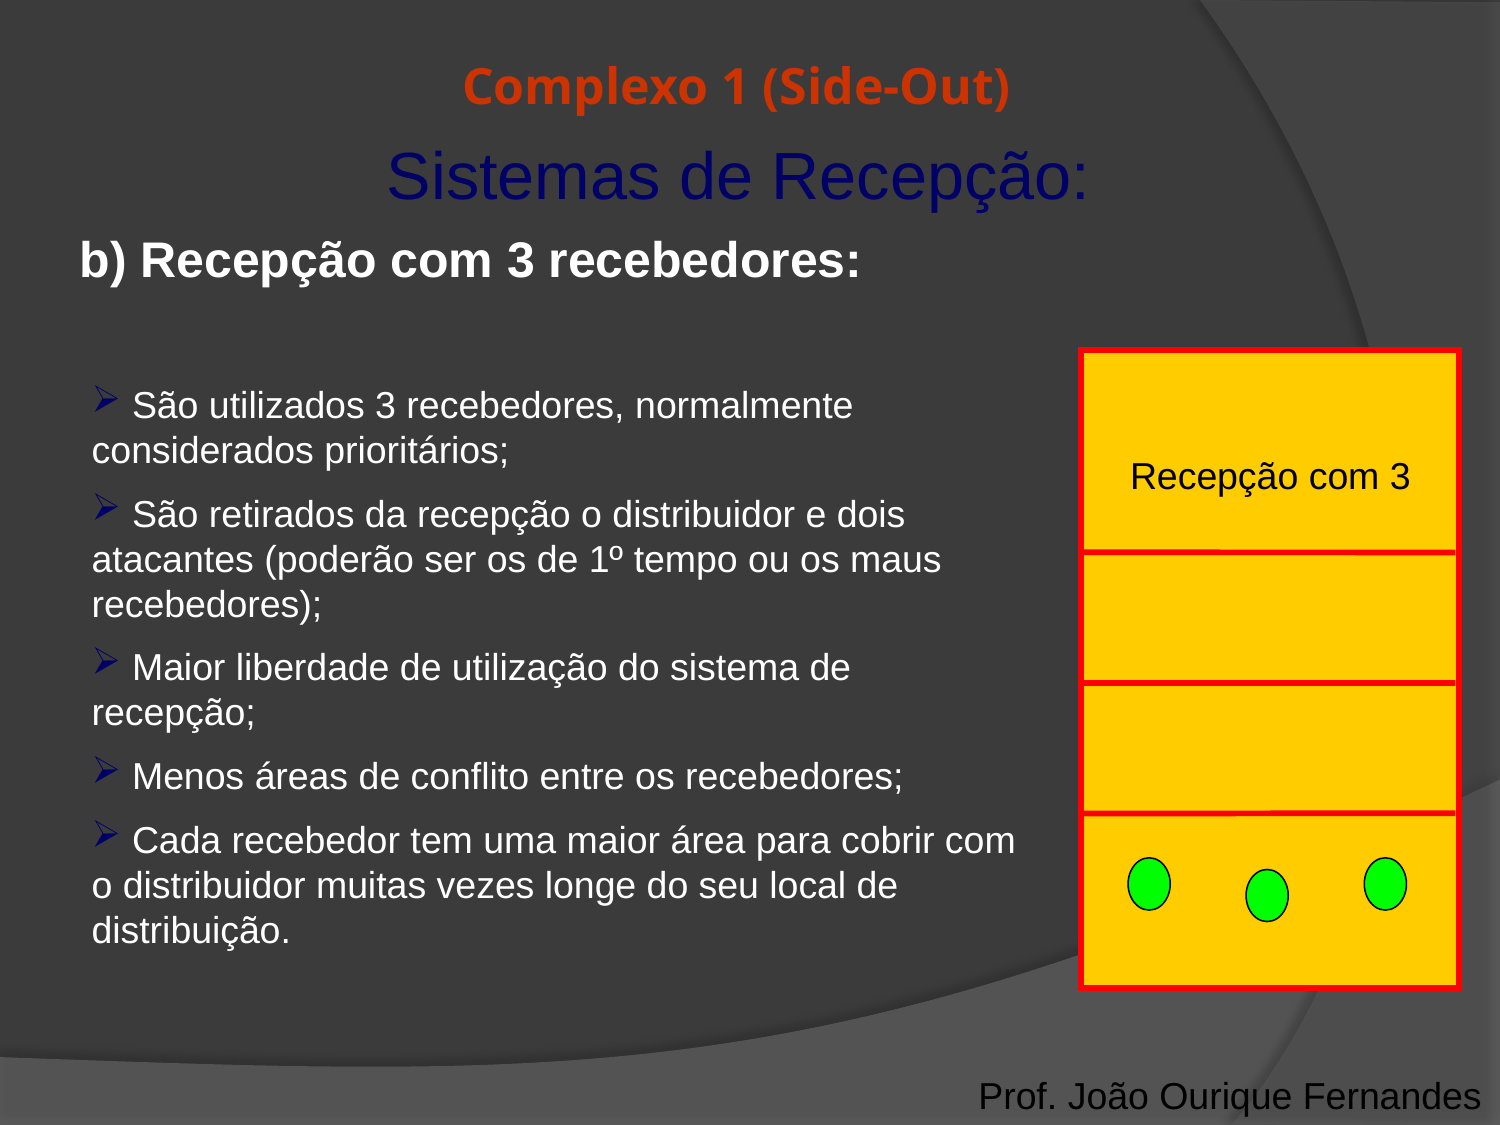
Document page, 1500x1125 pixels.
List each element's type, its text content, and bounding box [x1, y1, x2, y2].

text_box [1128, 857, 1171, 911]
text_box [1080, 350, 1459, 988]
text_box [1364, 857, 1407, 911]
text_box Prof. João Ourique Fernandes [963, 1064, 1497, 1125]
text_box Recepção com 3 [1104, 444, 1447, 504]
text_box [1246, 869, 1289, 922]
text_box São utilizados 3 recebedores, normalmente considerados prioritários; São retirados da recepção o distribuidor e dois atacantes (poderão ser os de 1º tempo ou os maus recebedores); Maior liberdade de utilização do sistema de recepção; Menos áreas de conflito entre os recebedores; Cada recebedor tem uma maior área para cobrir com o distribuidor muitas vezes longe do seu local de distribuição. [76, 373, 1034, 959]
text_box b) Recepção com 3 recebedores: [64, 219, 1424, 295]
text_box Sistemas de Recepção: [372, 125, 1170, 219]
title Complexo 1 (Side-Out) [454, 42, 1036, 125]
